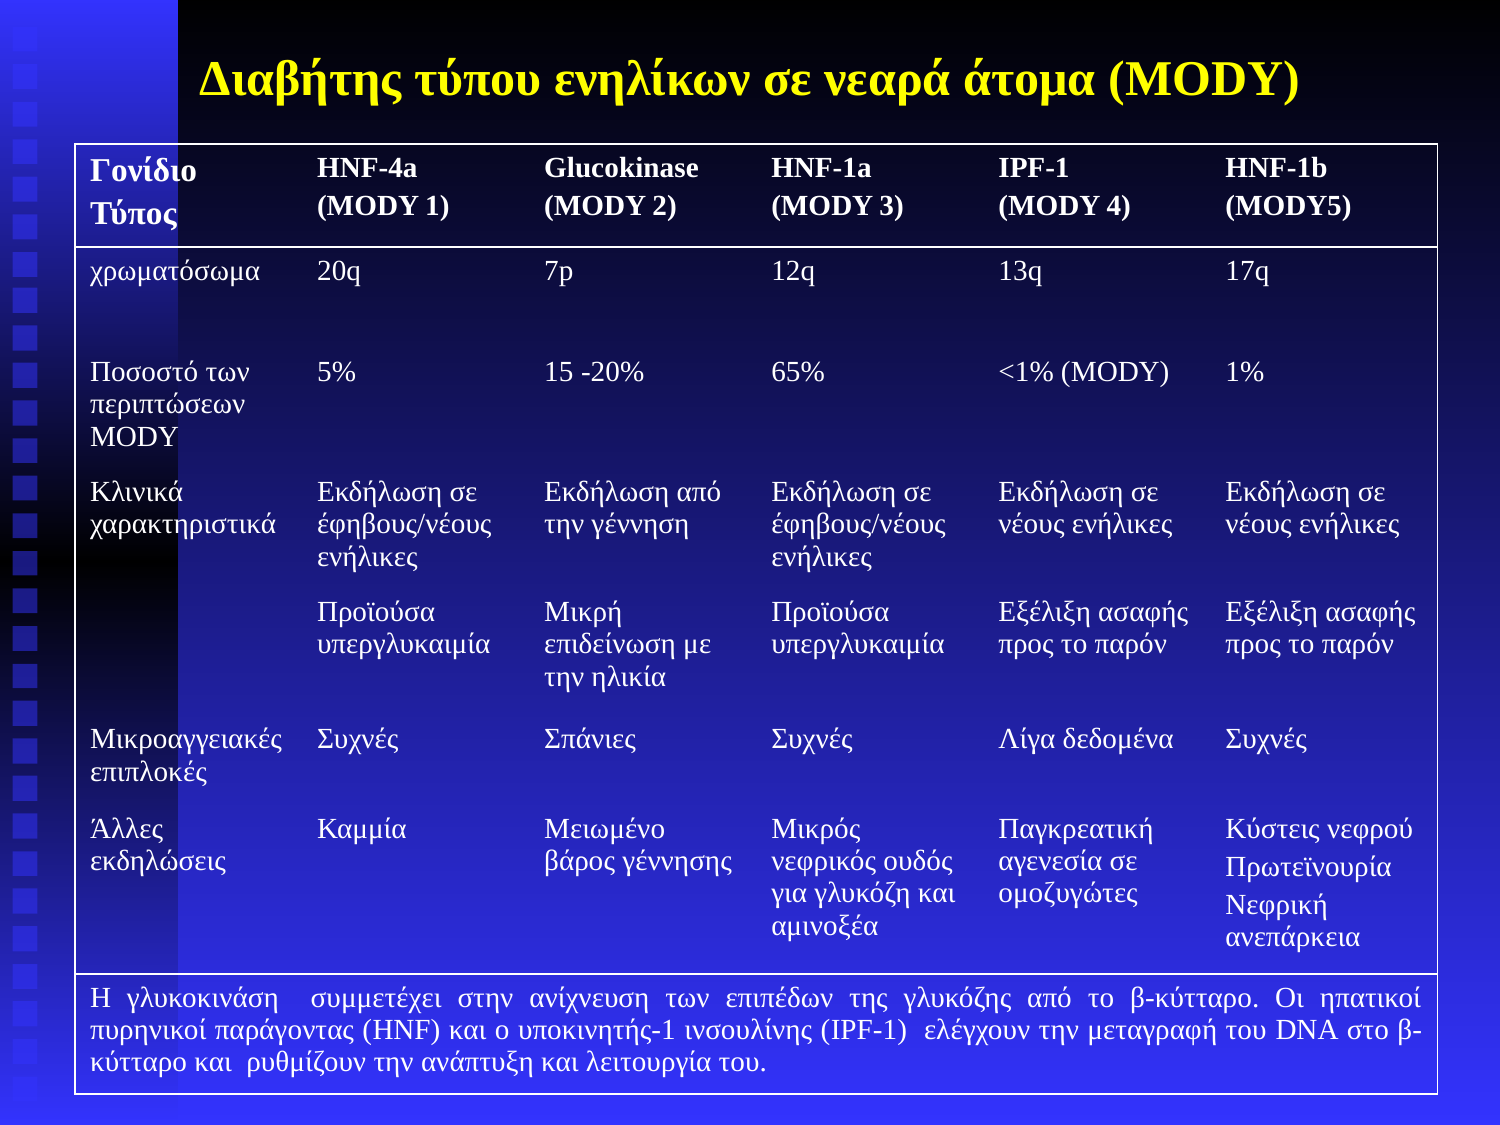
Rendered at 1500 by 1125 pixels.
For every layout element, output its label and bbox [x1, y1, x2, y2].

table_cell [76, 975, 1437, 1093]
table_header [76, 145, 1437, 246]
title [0, 25, 1500, 126]
table_cell [76, 248, 1437, 973]
